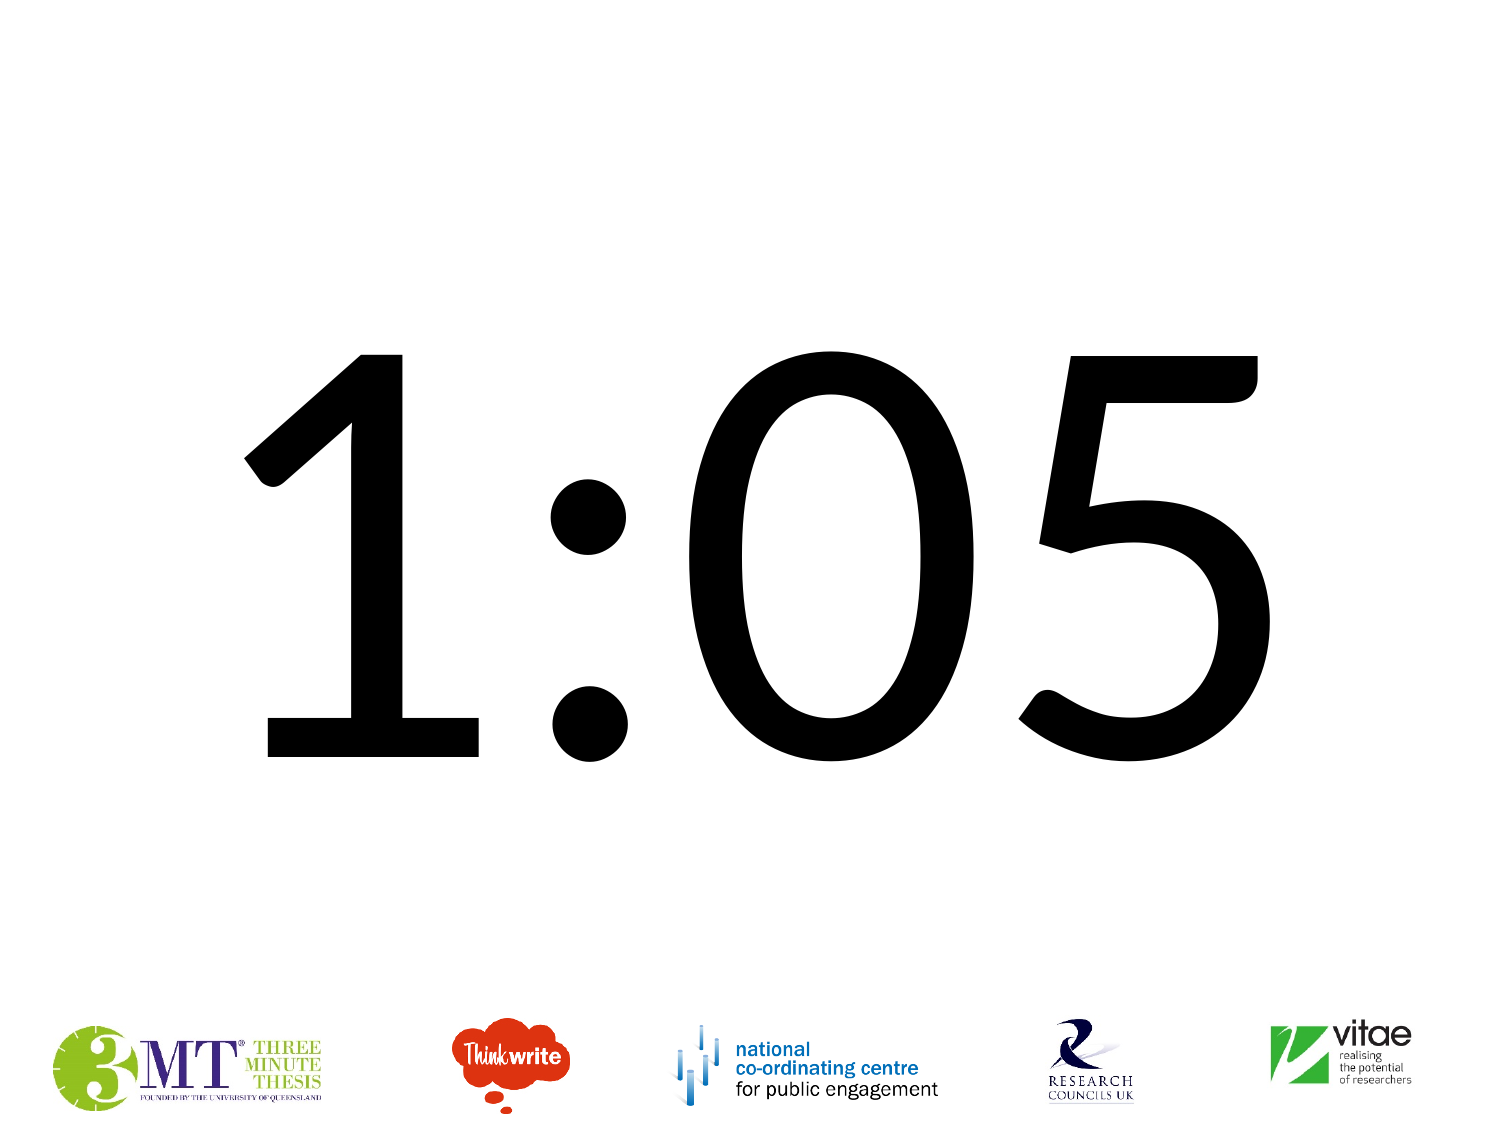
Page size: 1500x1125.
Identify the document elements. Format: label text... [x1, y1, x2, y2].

picture [1234, 989, 1447, 1120]
text_box 1:05 [112, 125, 1388, 941]
picture [1045, 1015, 1137, 1107]
picture [53, 1026, 321, 1111]
picture [663, 1025, 938, 1106]
picture [452, 1018, 570, 1114]
